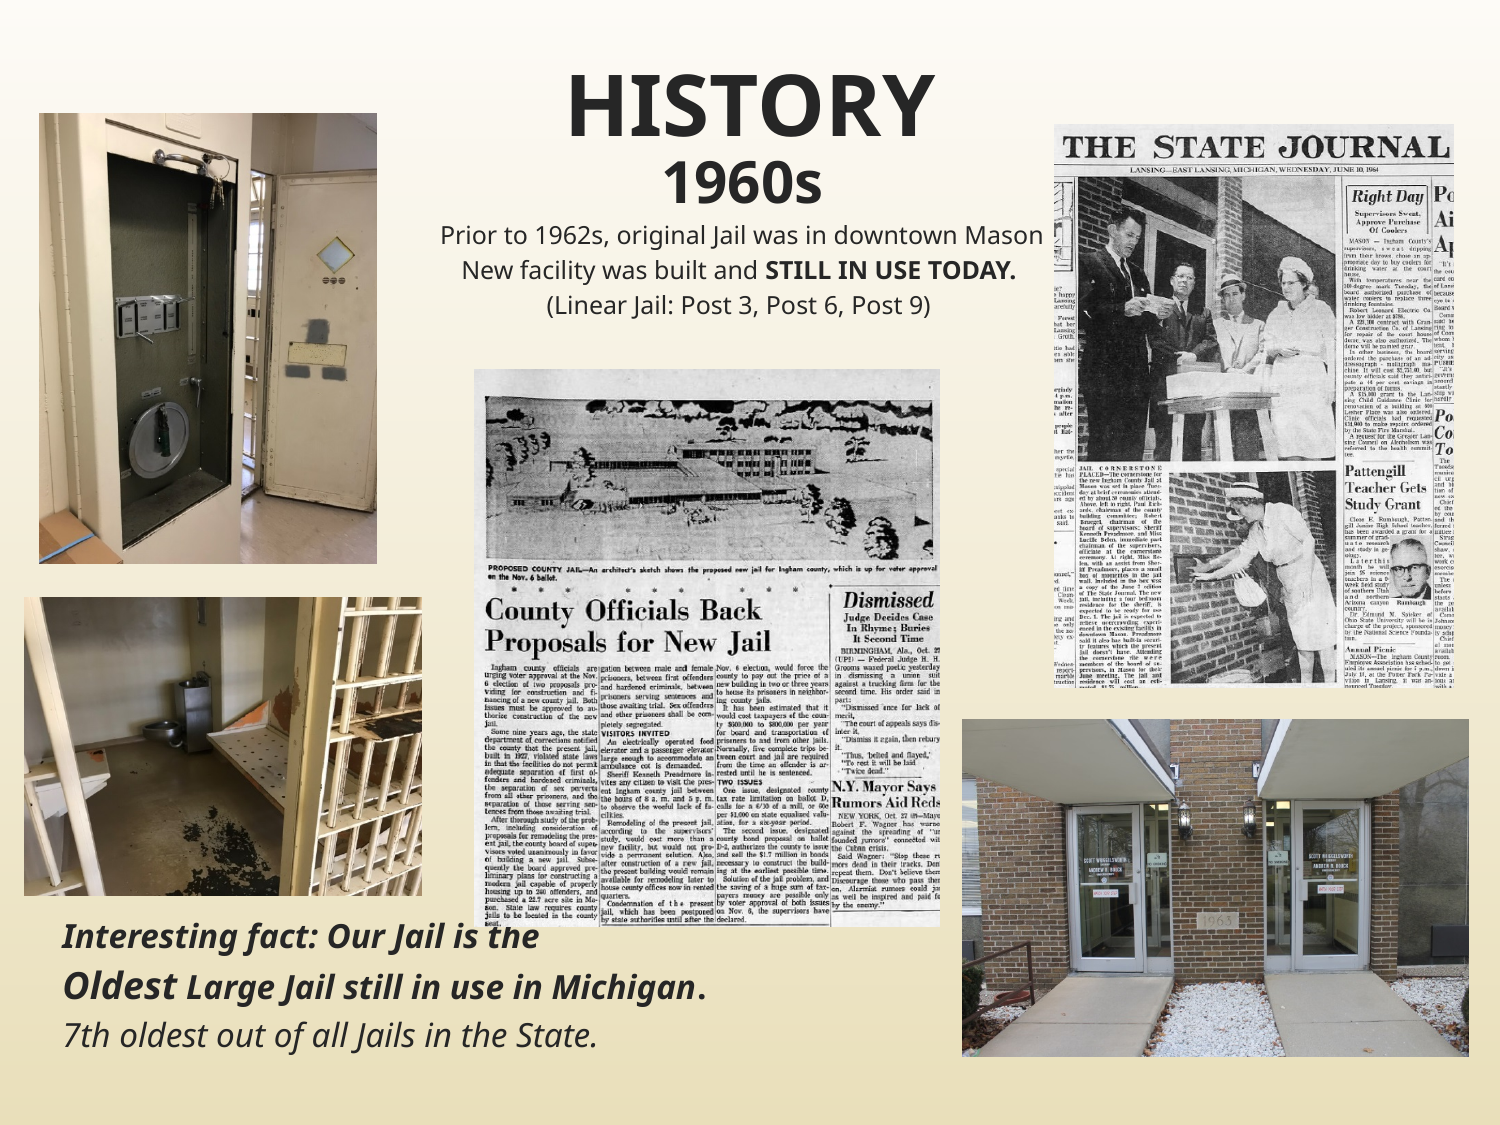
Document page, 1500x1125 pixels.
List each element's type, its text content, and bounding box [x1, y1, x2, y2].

picture [1054, 124, 1454, 688]
picture [38, 113, 377, 564]
picture [24, 597, 422, 896]
picture [474, 369, 940, 927]
picture [962, 719, 1469, 1057]
title HISTORY [75, 24, 1425, 137]
list 1960s Prior to 1962s, original Jail was in downtown Mason New facility was built and STILL IN USE TODAY. (Linear Jail: Post 3, Post 6, Post 9) Interesting fact: Our Jail is the Oldest Large Jail still in use in Michigan. 7th oldest out of all Jails in the State. [24, 137, 1438, 1125]
